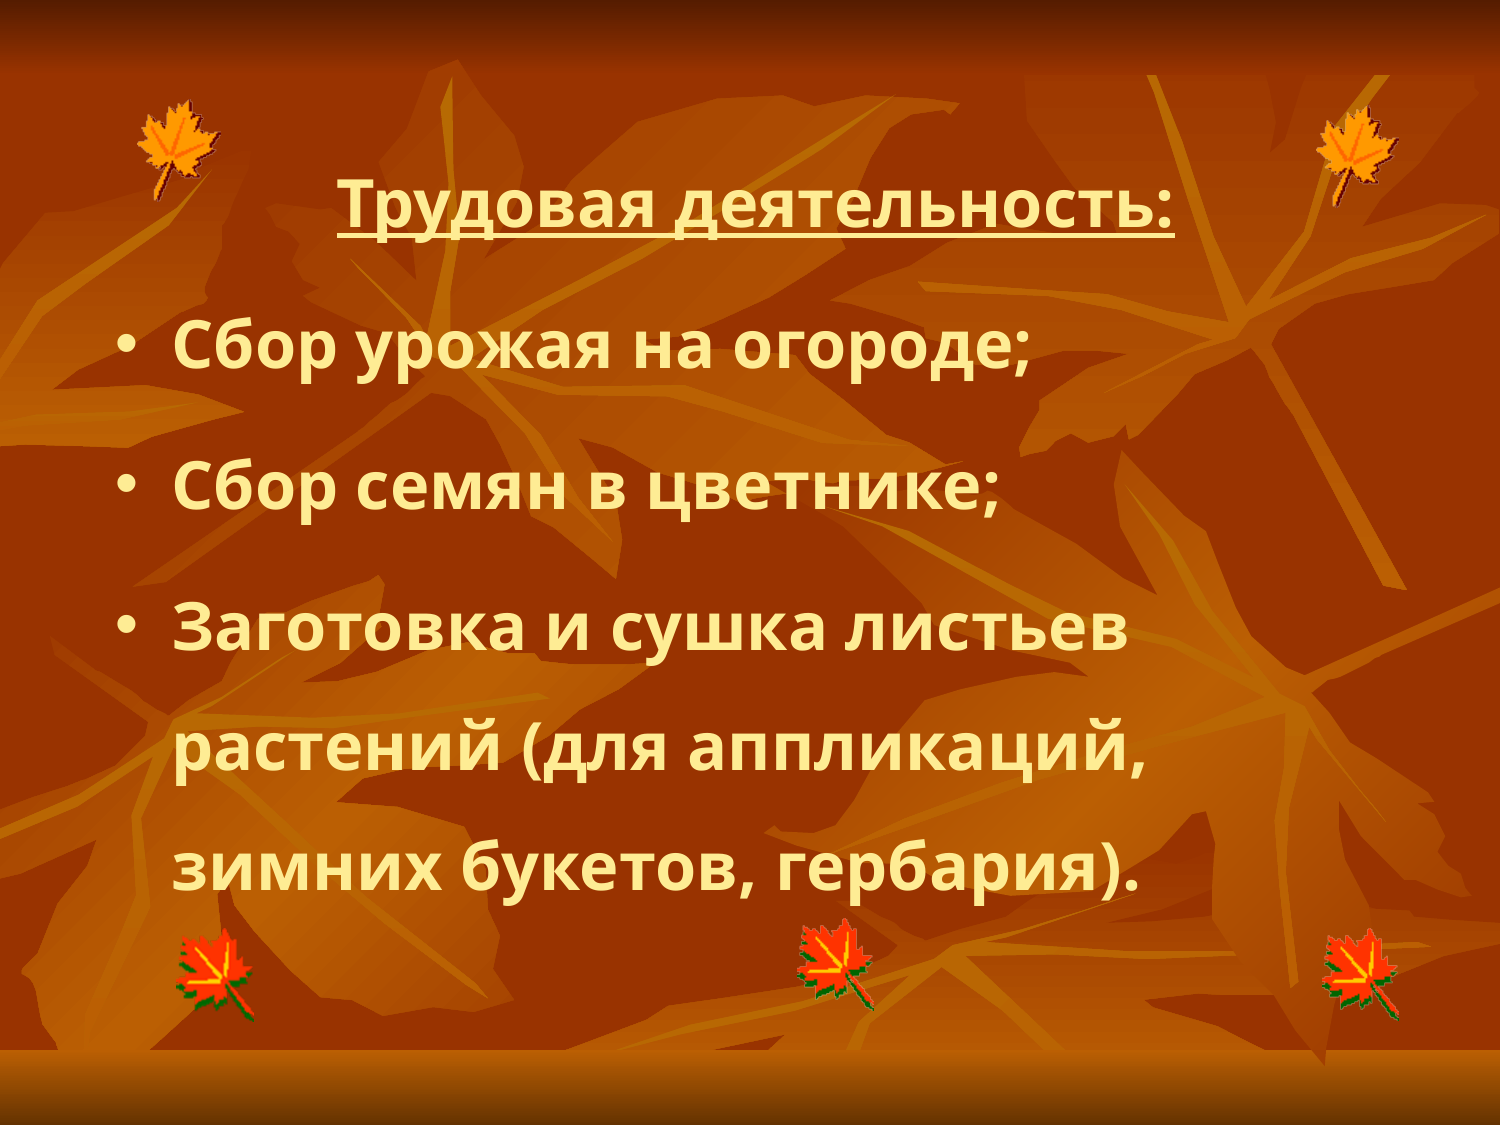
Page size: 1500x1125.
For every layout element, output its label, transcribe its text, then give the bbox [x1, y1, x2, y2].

picture [1315, 105, 1400, 208]
picture [796, 918, 874, 1012]
title [88, 208, 100, 646]
picture [176, 928, 255, 1022]
picture [137, 99, 221, 202]
text_box Трудовая деятельность: Сбор урожая на огороде; Сбор семян в цветнике; Заготовка и сушка листьев растений (для аппликаций, зимних букетов, гербария). [100, 113, 1412, 911]
picture [1322, 928, 1400, 1021]
